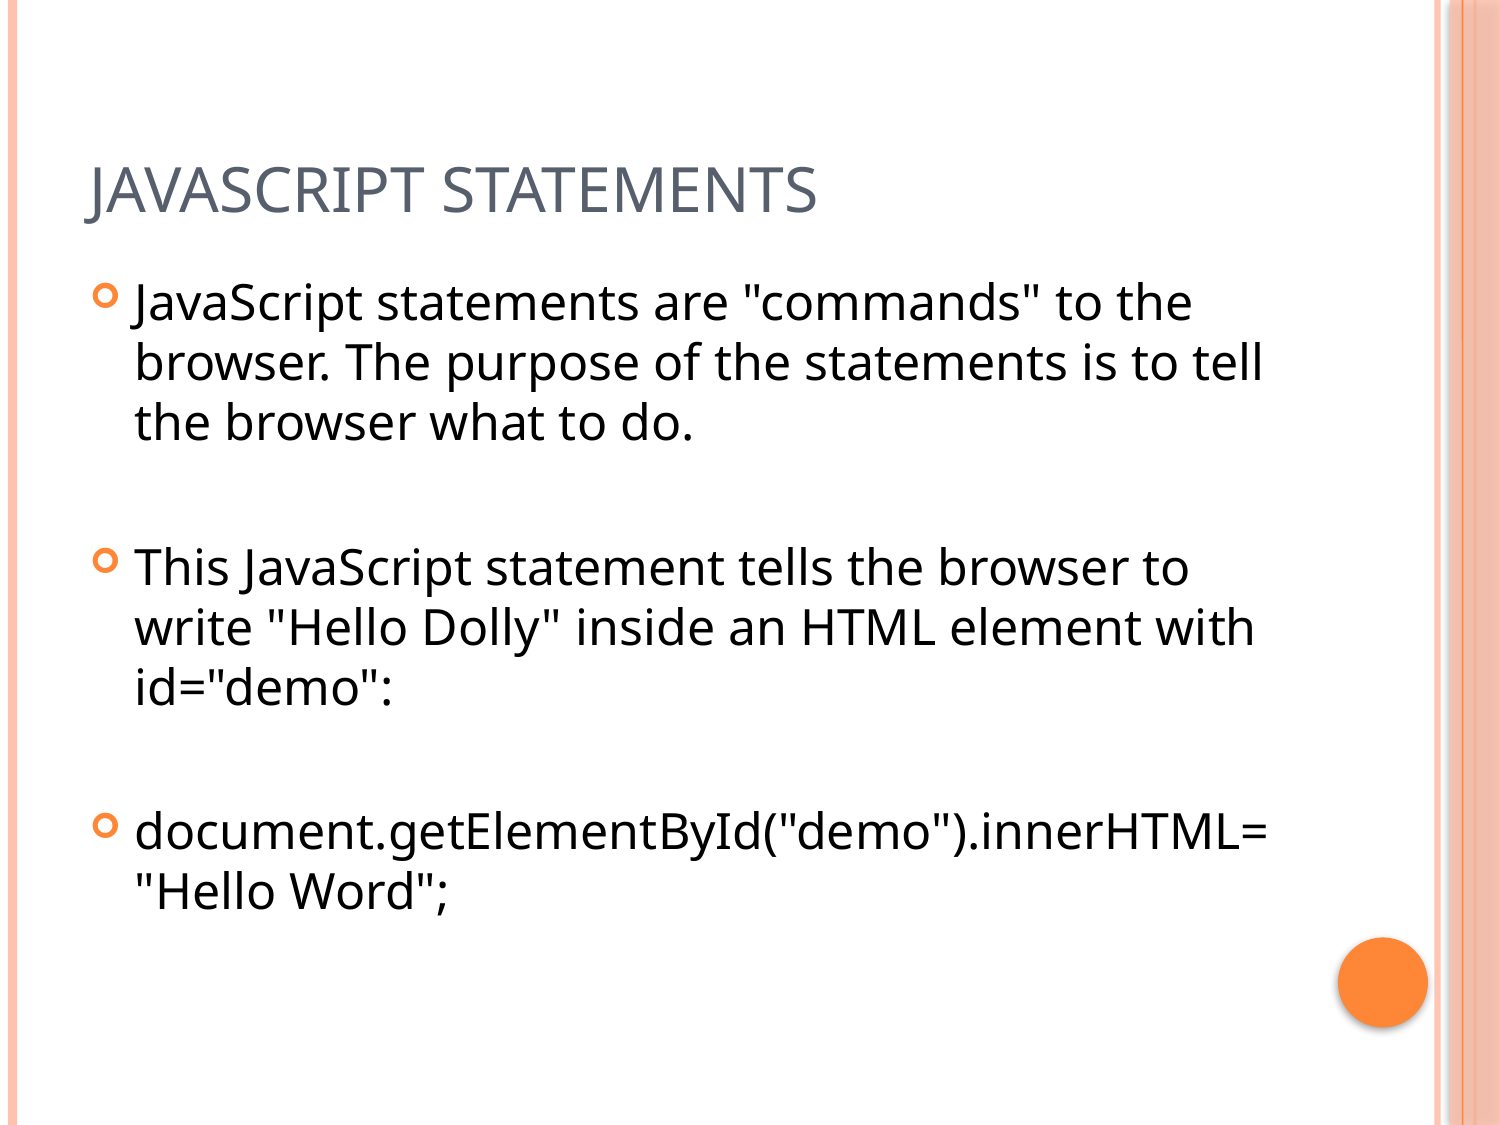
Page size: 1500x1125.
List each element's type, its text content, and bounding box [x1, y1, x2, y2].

title JavaScript Statements [75, 45, 1300, 233]
list JavaScript statements are "commands" to the browser. The purpose of the statements is to tell the browser what to do. This JavaScript statement tells the browser to write "Hello Dolly" inside an HTML element with id="demo": document.getElementById("demo").innerHTML="Hello Word"; [75, 262, 1300, 1062]
